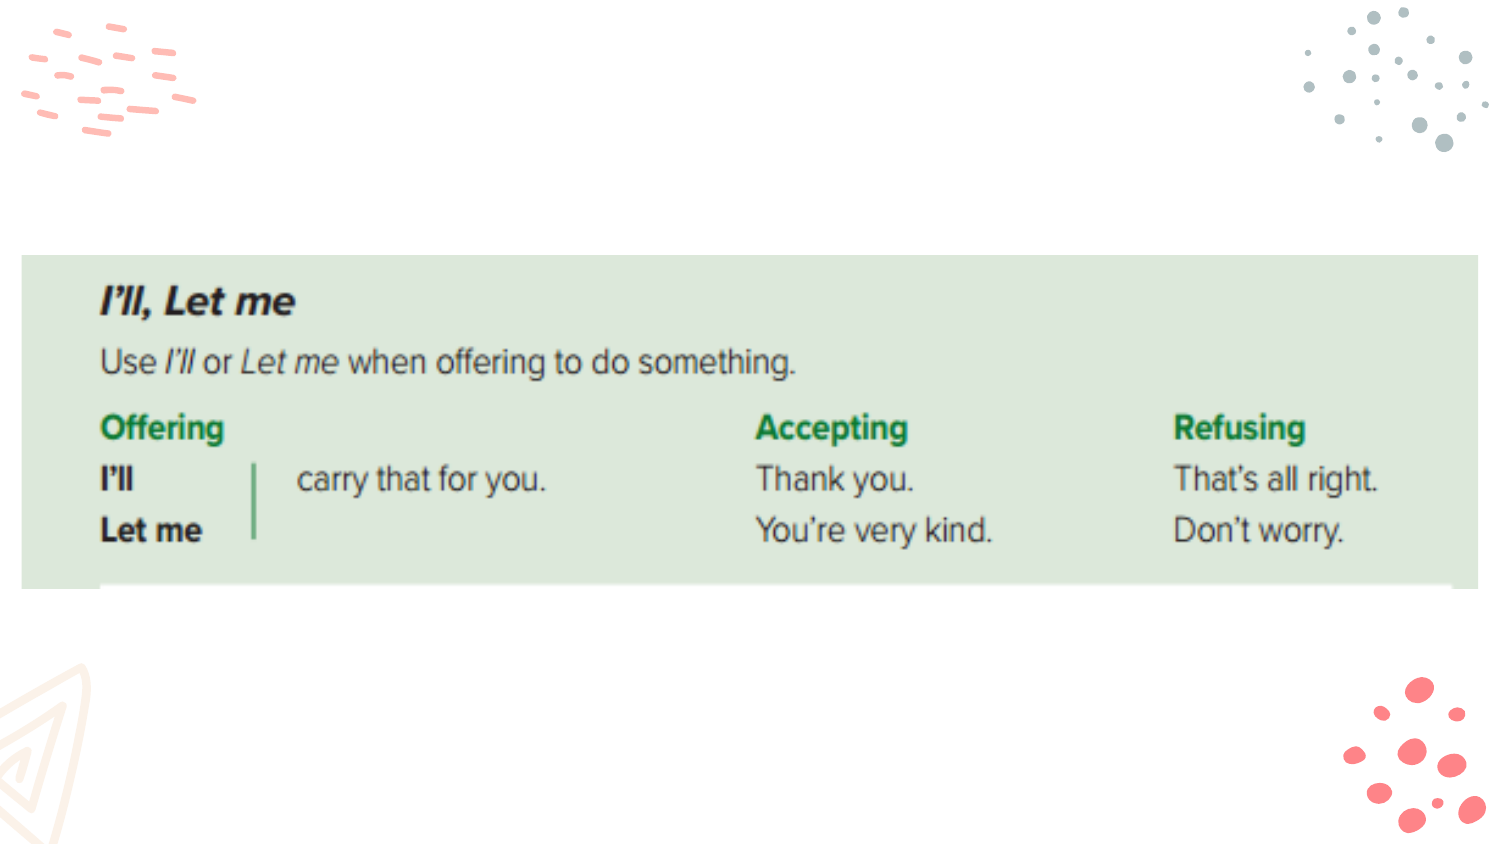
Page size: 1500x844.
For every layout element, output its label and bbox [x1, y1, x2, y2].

picture [21, 255, 1479, 589]
